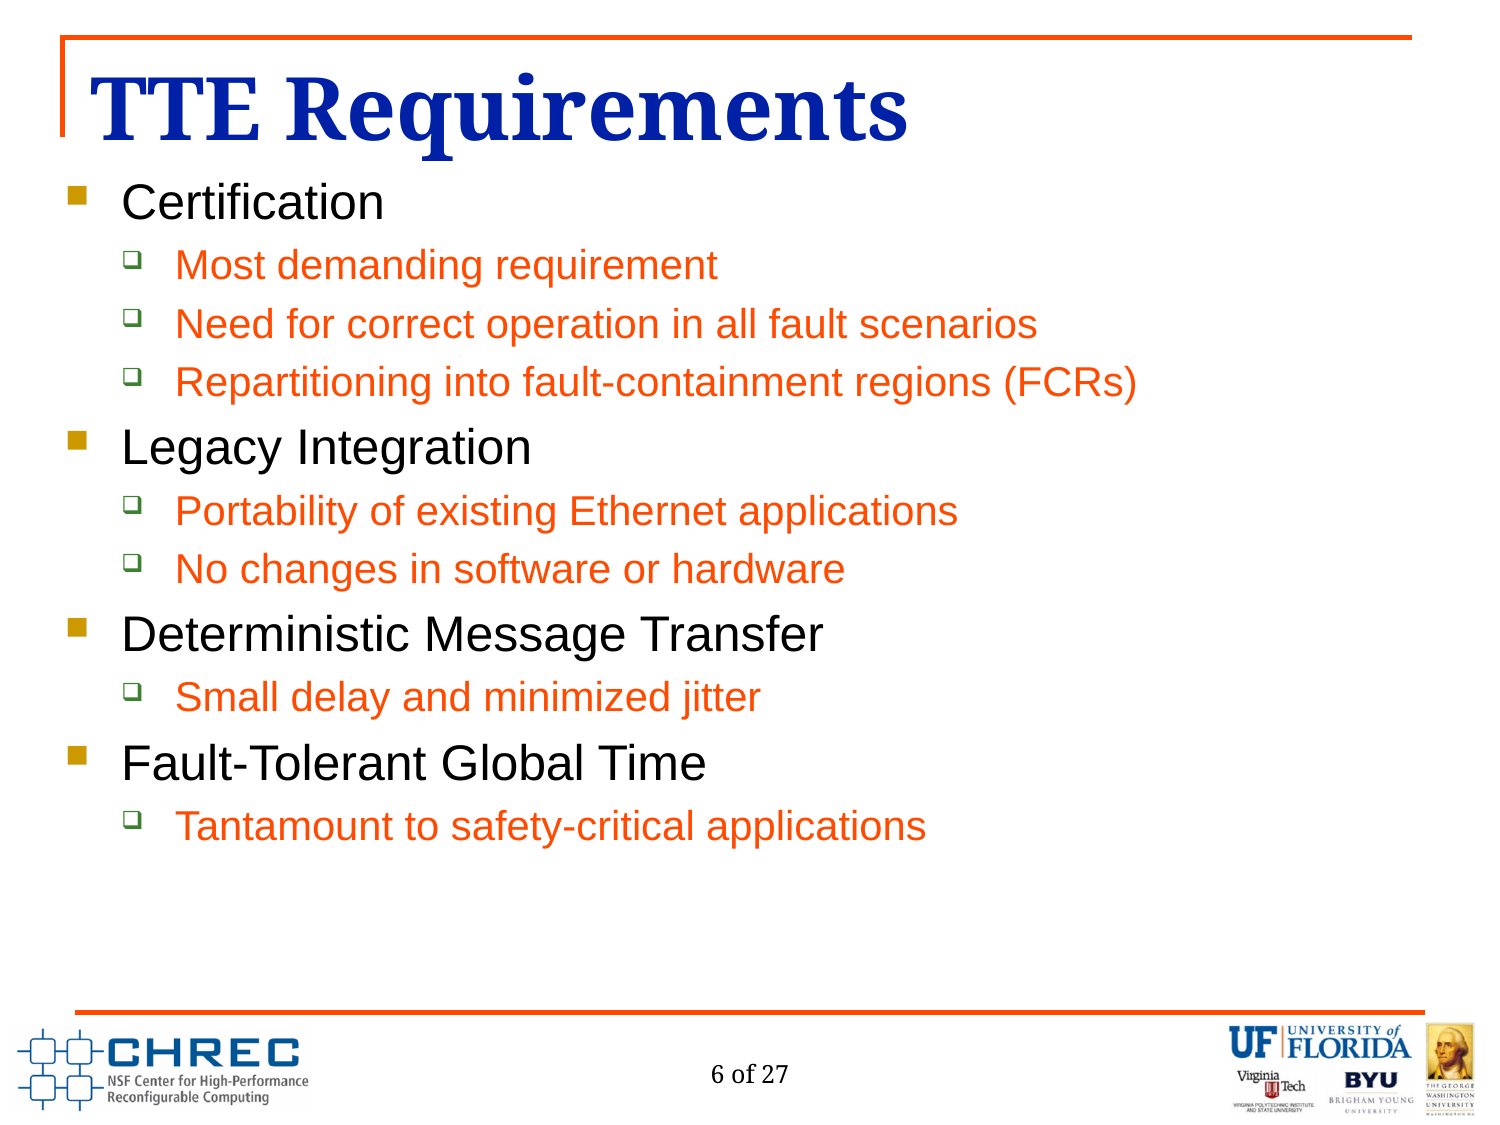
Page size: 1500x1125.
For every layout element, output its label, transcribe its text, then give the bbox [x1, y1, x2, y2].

picture [1224, 1021, 1475, 1117]
title TTE Requirements [74, 45, 1426, 201]
slide_number 6 of 27 [599, 1024, 901, 1101]
list Certification Most demanding requirement Need for correct operation in all fault scenarios Repartitioning into fault-containment regions (FCRs) Legacy Integration Portability of existing Ethernet applications No changes in software or hardware Deterministic Message Transfer Small delay and minimized jitter Fault-Tolerant Global Time Tantamount to safety-critical applications [49, 162, 1401, 1038]
picture [12, 1026, 313, 1112]
